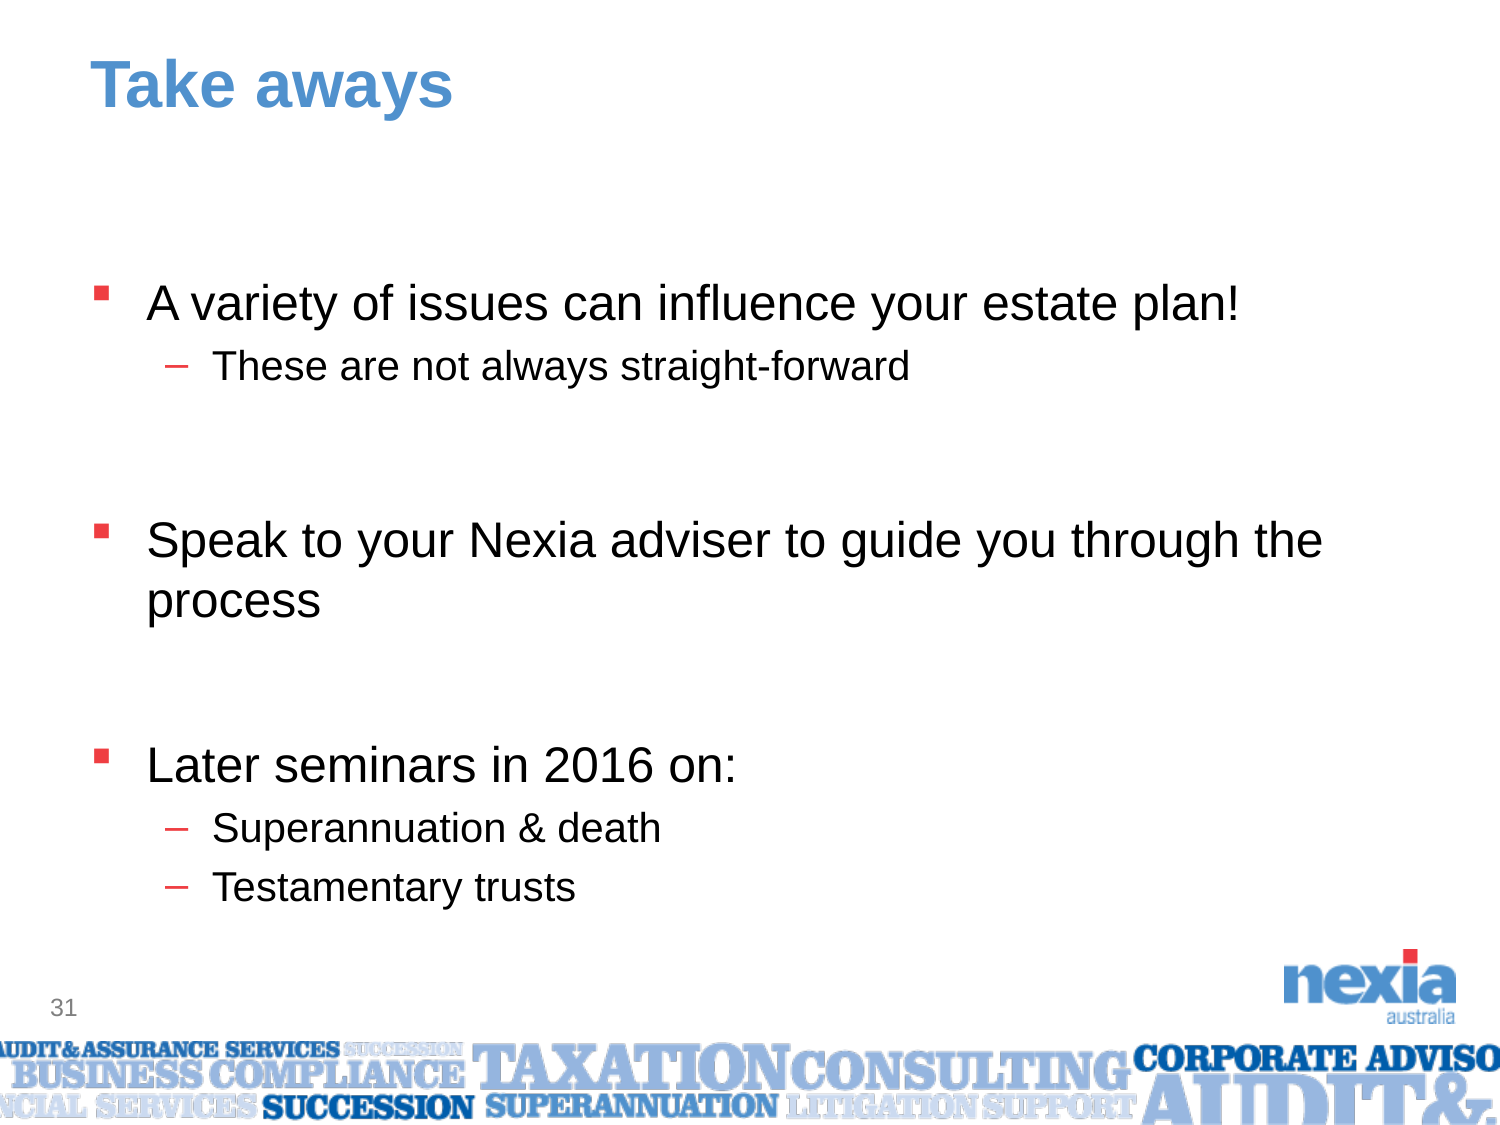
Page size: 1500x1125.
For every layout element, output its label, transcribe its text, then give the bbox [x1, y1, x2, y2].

picture [0, 1041, 1500, 1125]
title Take aways [75, 0, 1425, 175]
picture [1284, 949, 1456, 1024]
text_box Speak to your Nexia adviser to guide you through the process [74, 499, 1425, 663]
list A variety of issues can influence your estate plan! These are not always straight-forward [75, 262, 1425, 425]
text_box Later seminars in 2016 on: Superannuation & death Testamentary trusts [74, 724, 1425, 950]
